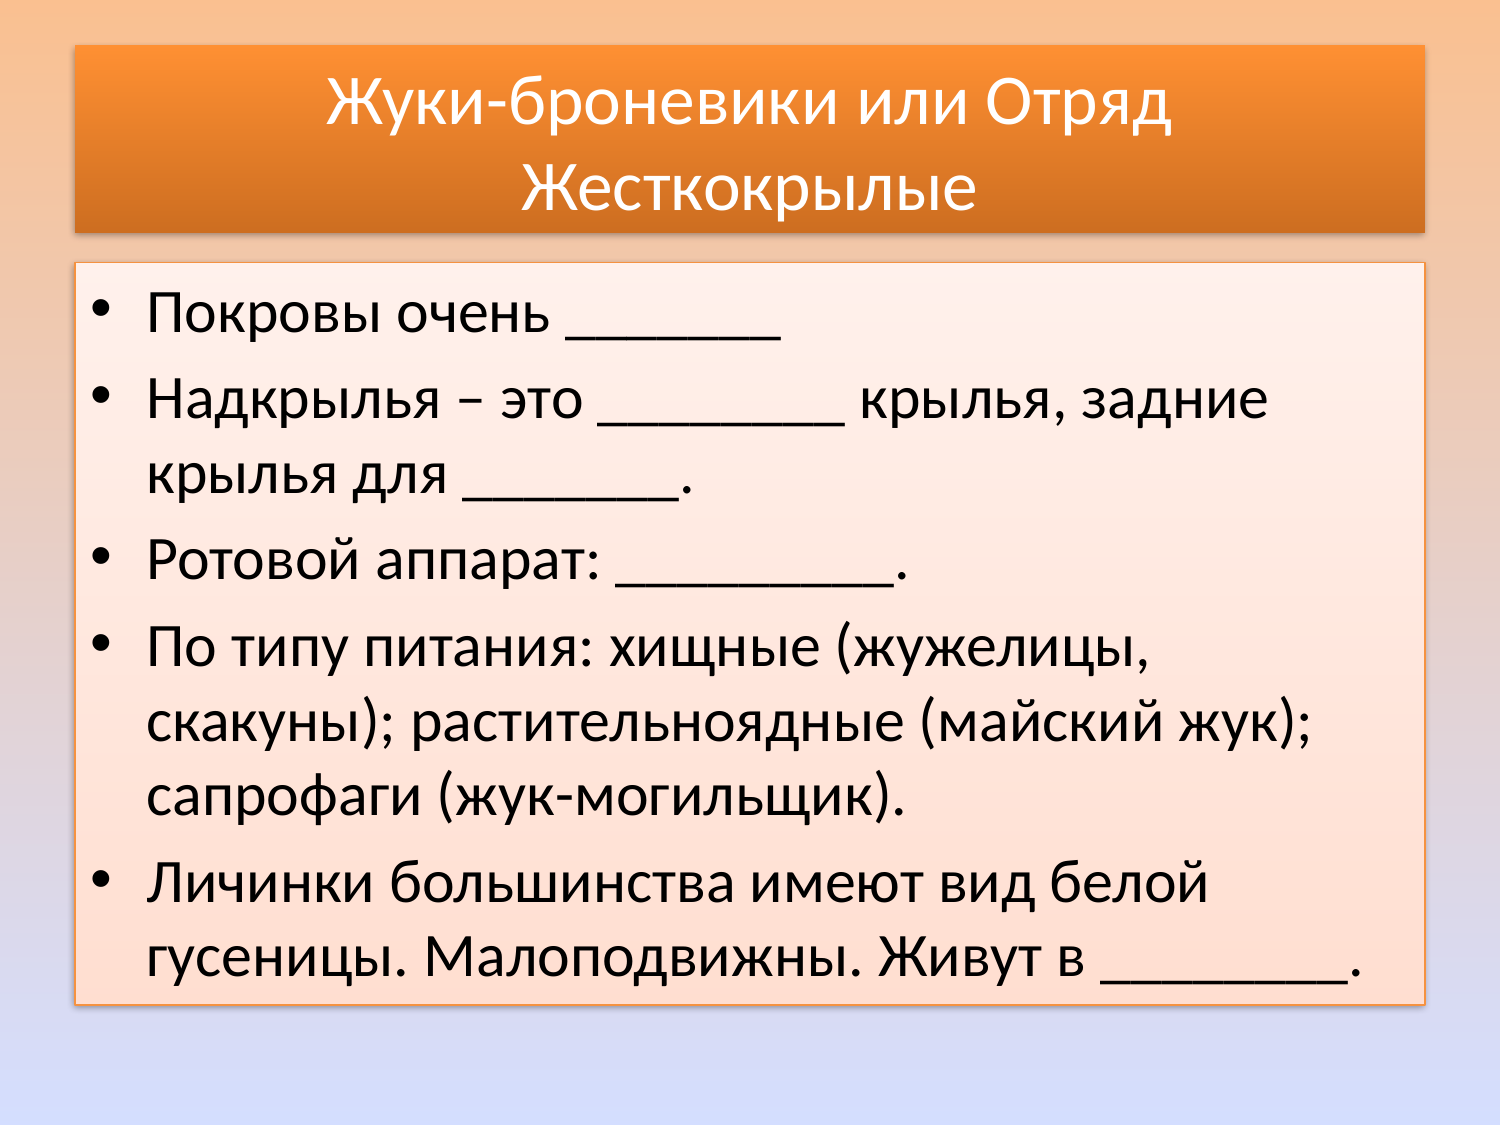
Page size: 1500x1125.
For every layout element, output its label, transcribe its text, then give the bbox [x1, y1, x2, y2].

list Покровы очень _______ Надкрылья – это ________ крылья, задние крылья для _______. Ротовой аппарат: _________. По типу питания: хищные (жужелицы, скакуны); растительноядные (майский жук); сапрофаги (жук-могильщик). Личинки большинства имеют вид белой гусеницы. Малоподвижны. Живут в ________. [74, 262, 1426, 1006]
title Жуки-броневики или Отряд Жесткокрылые [75, 45, 1425, 233]
